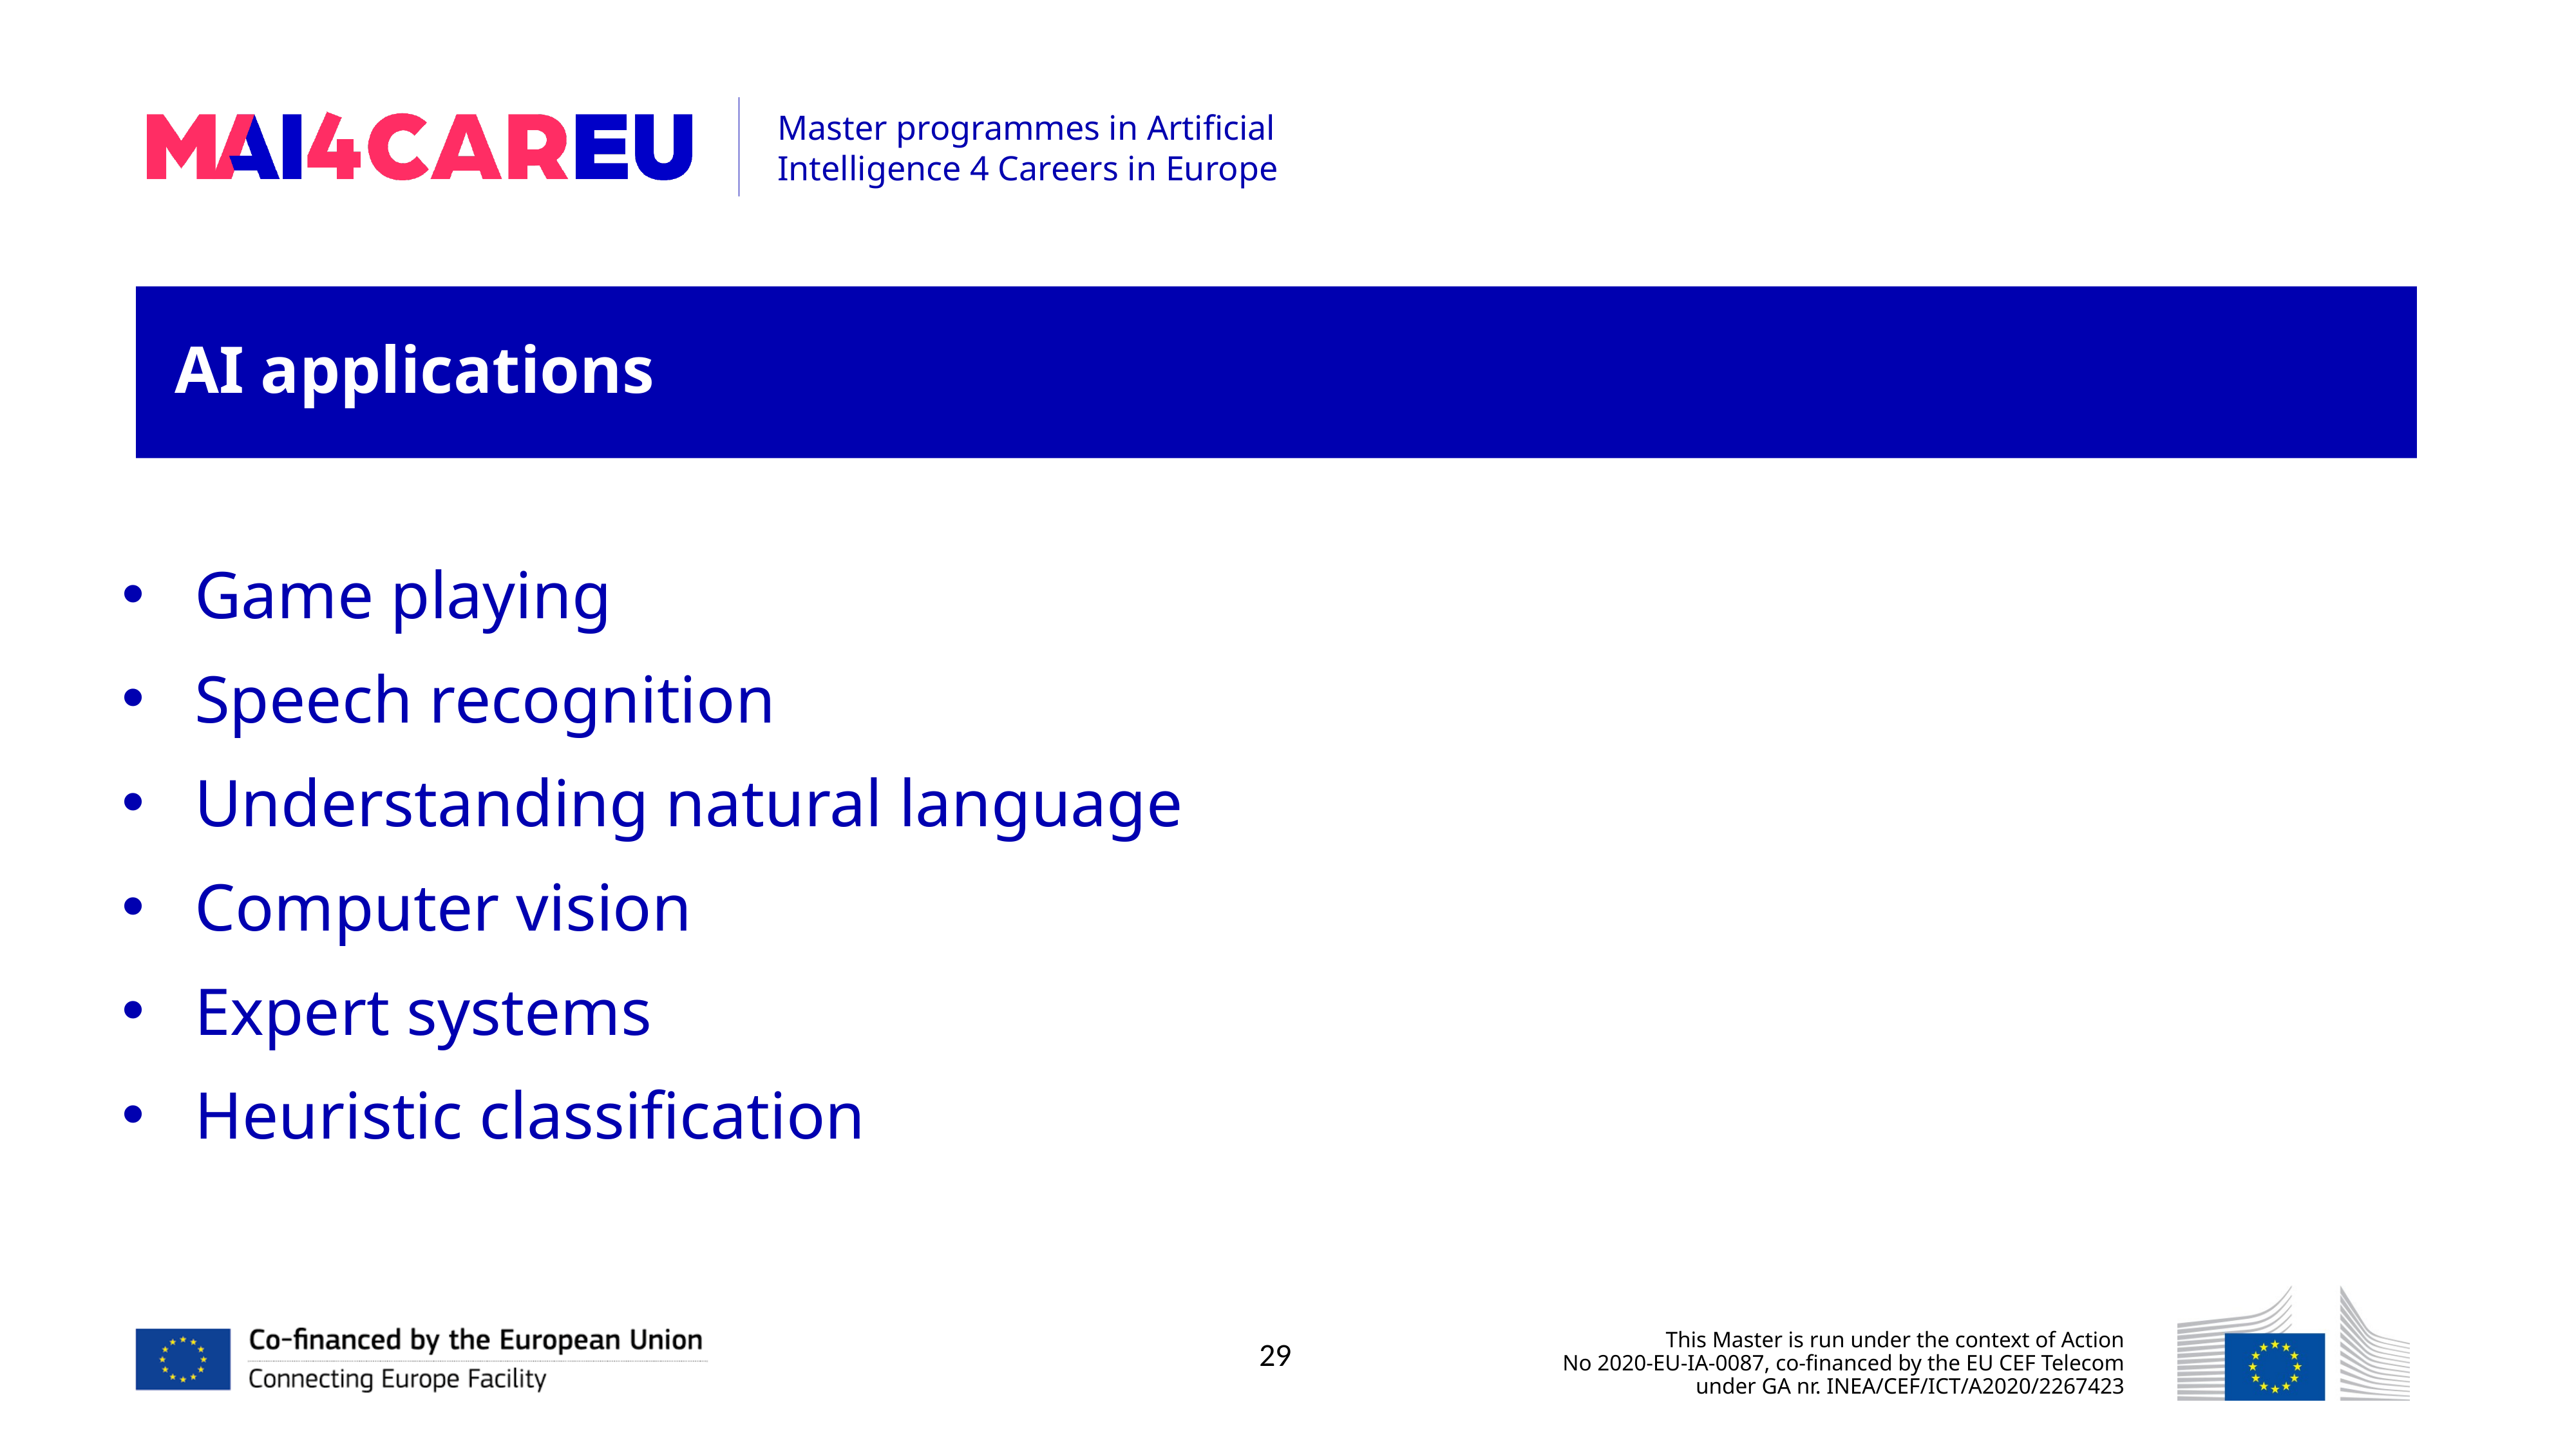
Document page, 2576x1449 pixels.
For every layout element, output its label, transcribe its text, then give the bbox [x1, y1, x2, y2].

picture [2177, 1285, 2410, 1401]
picture [147, 111, 692, 180]
picture [124, 1319, 713, 1399]
slide_number 29 [1222, 1314, 1329, 1392]
list AI applications [136, 286, 2417, 459]
text_box Game playing Speech recognition Understanding natural language Computer vision Expert systems Heuristic classification [112, 549, 2394, 1189]
